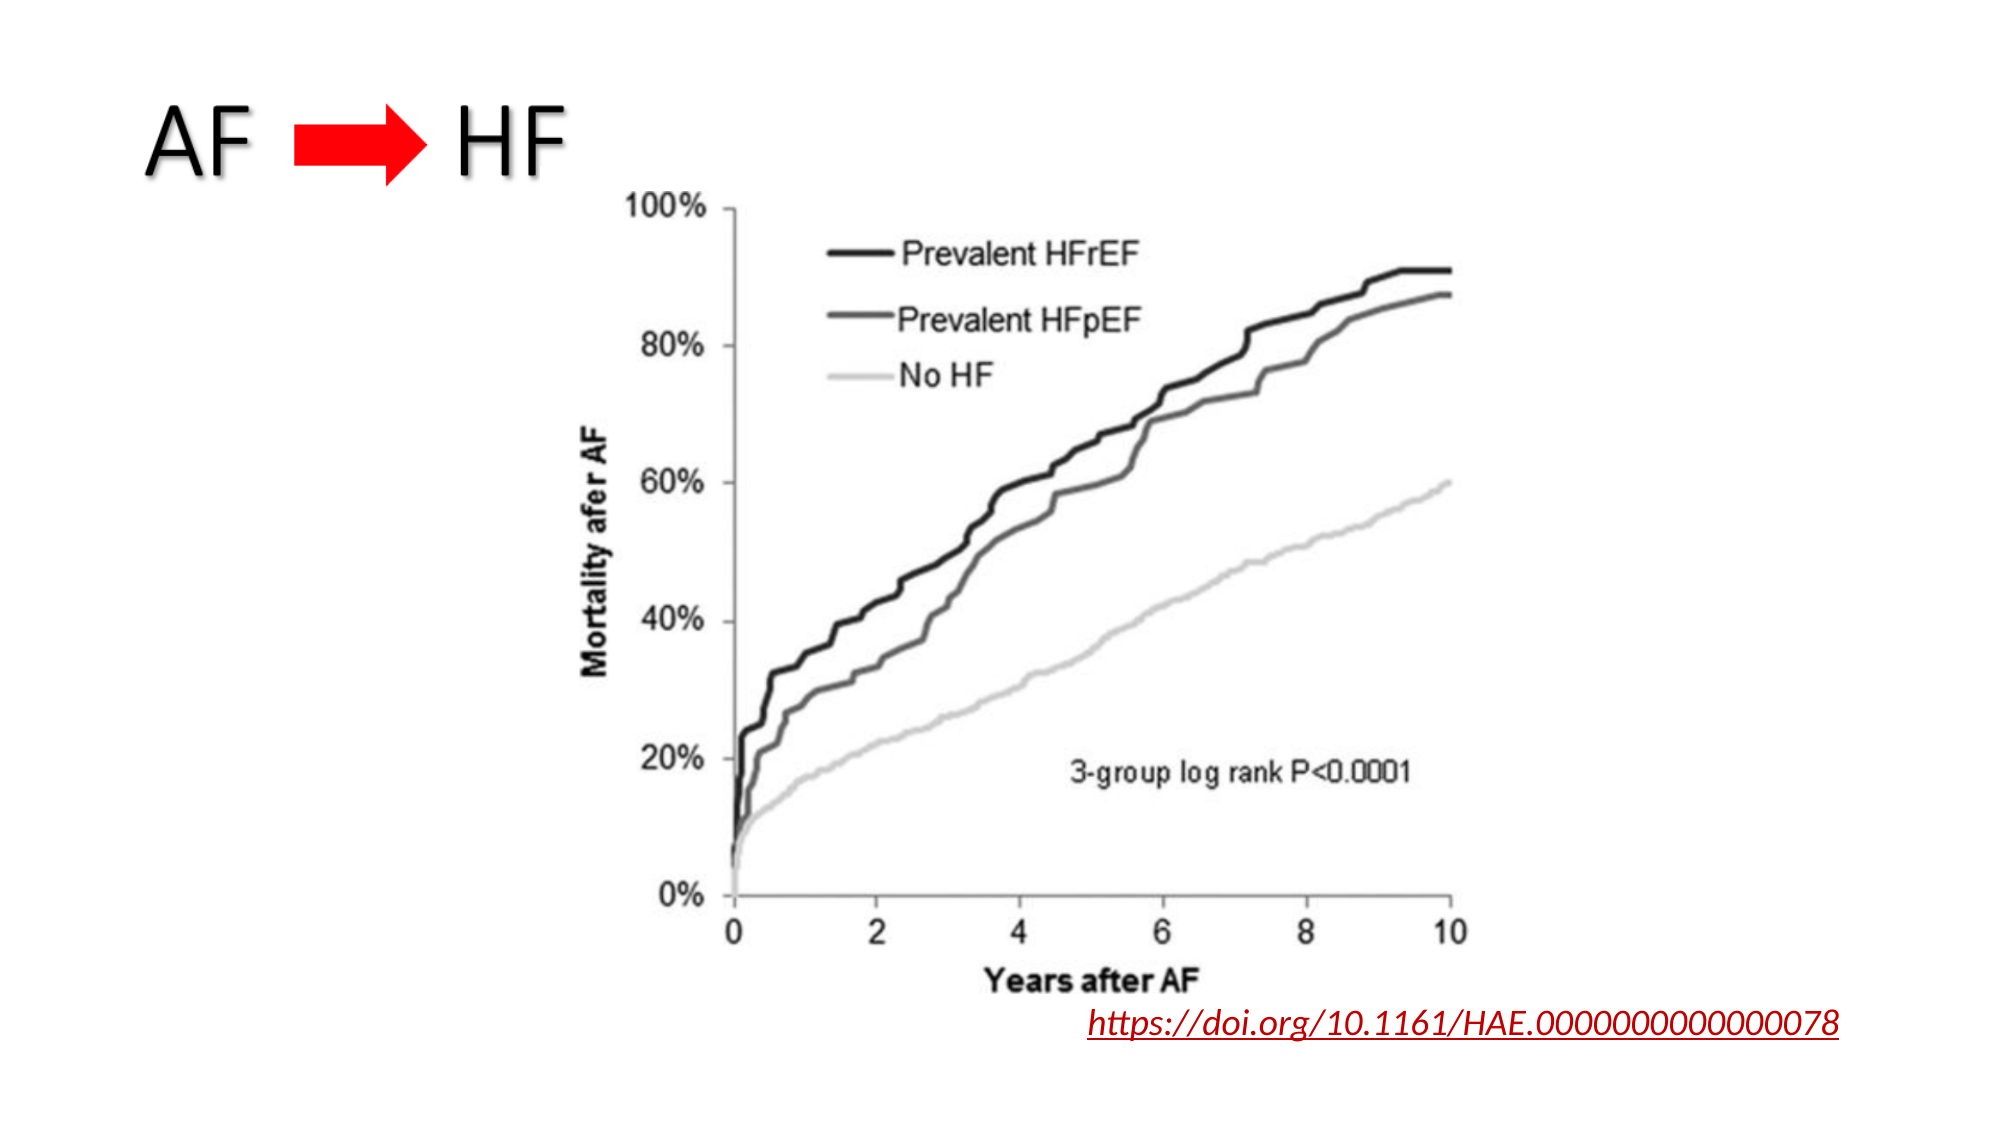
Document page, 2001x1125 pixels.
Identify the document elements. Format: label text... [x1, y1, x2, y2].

picture [100, 30, 1530, 1021]
text_box https://doi.org/10.1161/HAE.0000000000000078 [1072, 990, 2000, 1051]
